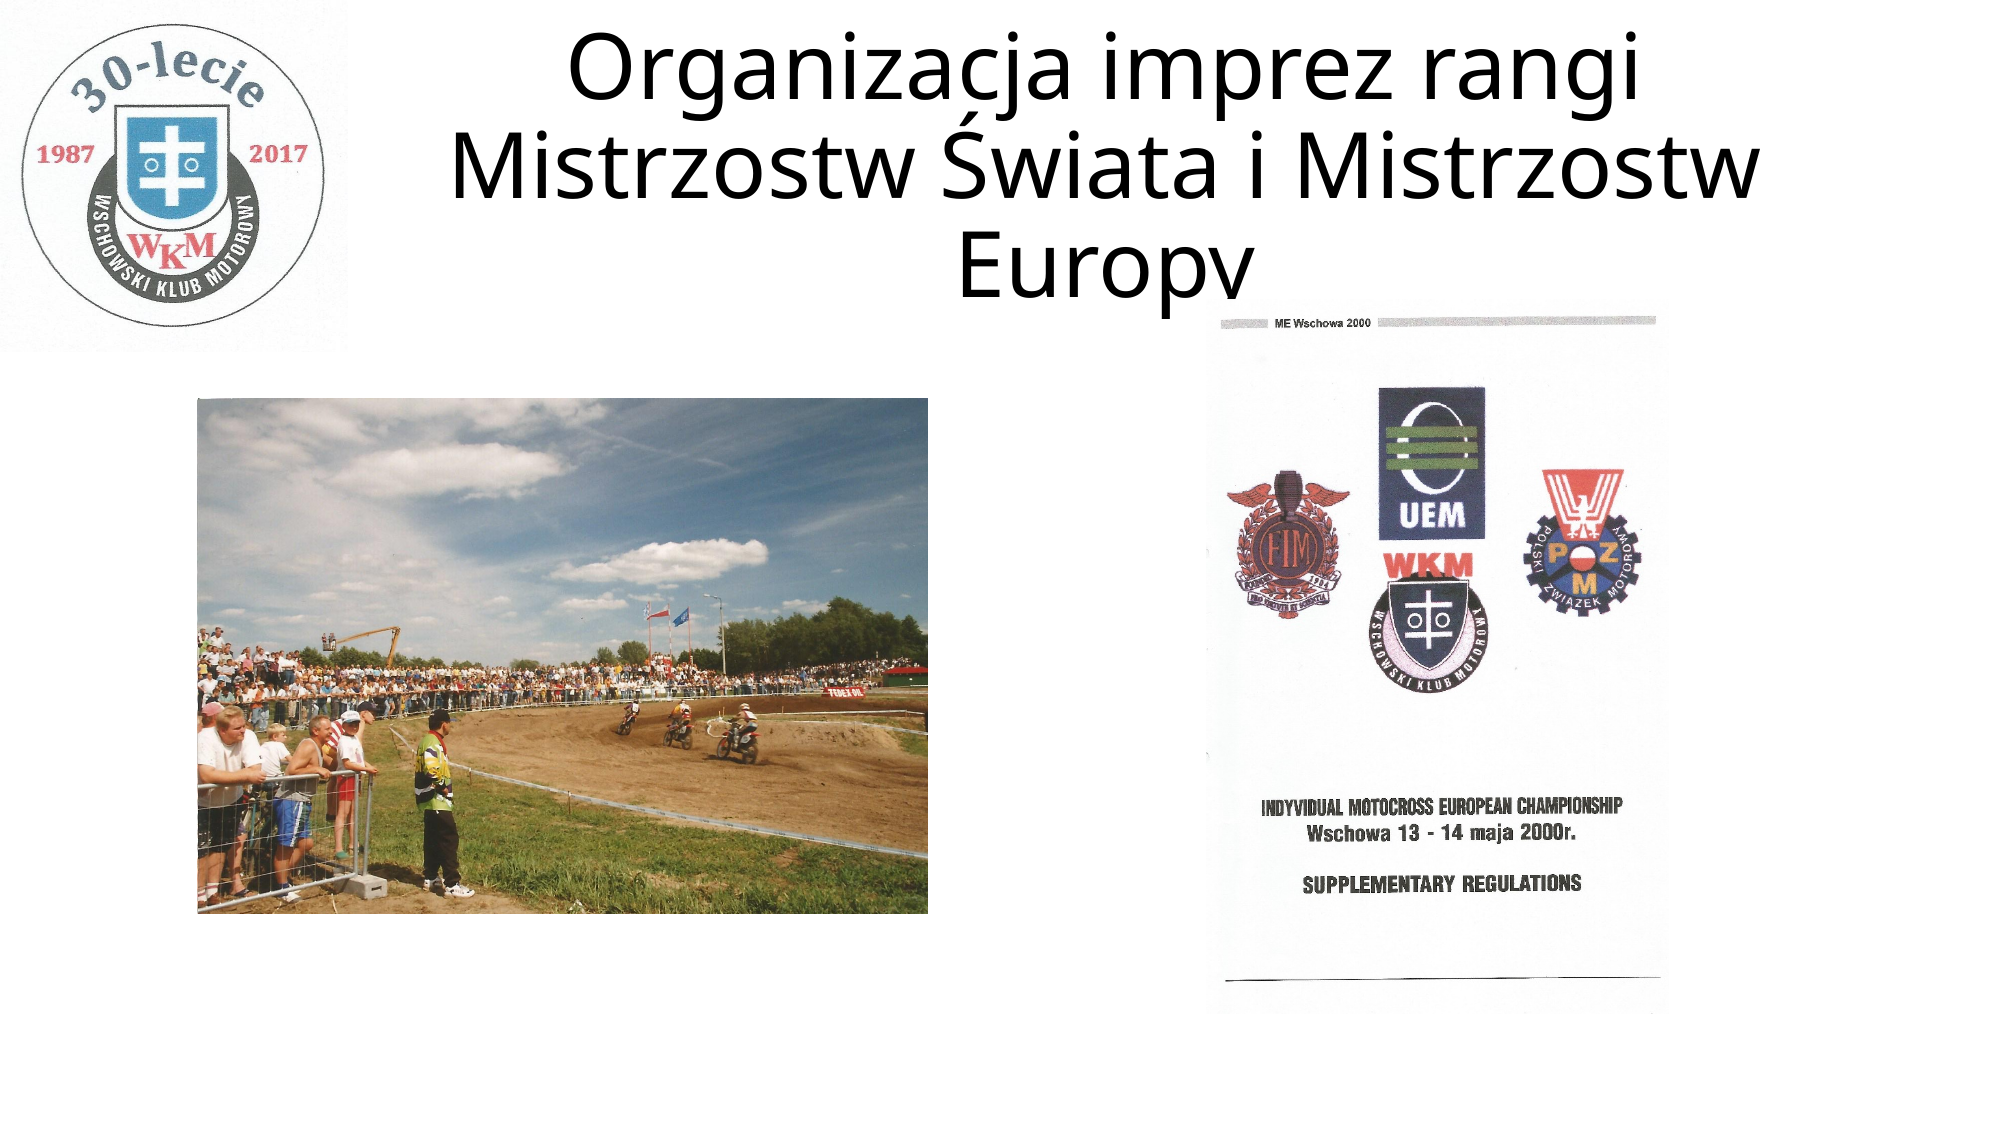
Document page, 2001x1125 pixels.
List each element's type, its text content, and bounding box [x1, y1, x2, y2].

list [1206, 299, 1669, 1014]
title Organizacja imprez rangi Mistrzostw Świata i Mistrzostw Europy [348, 59, 1863, 278]
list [197, 398, 928, 914]
picture [0, 0, 348, 353]
